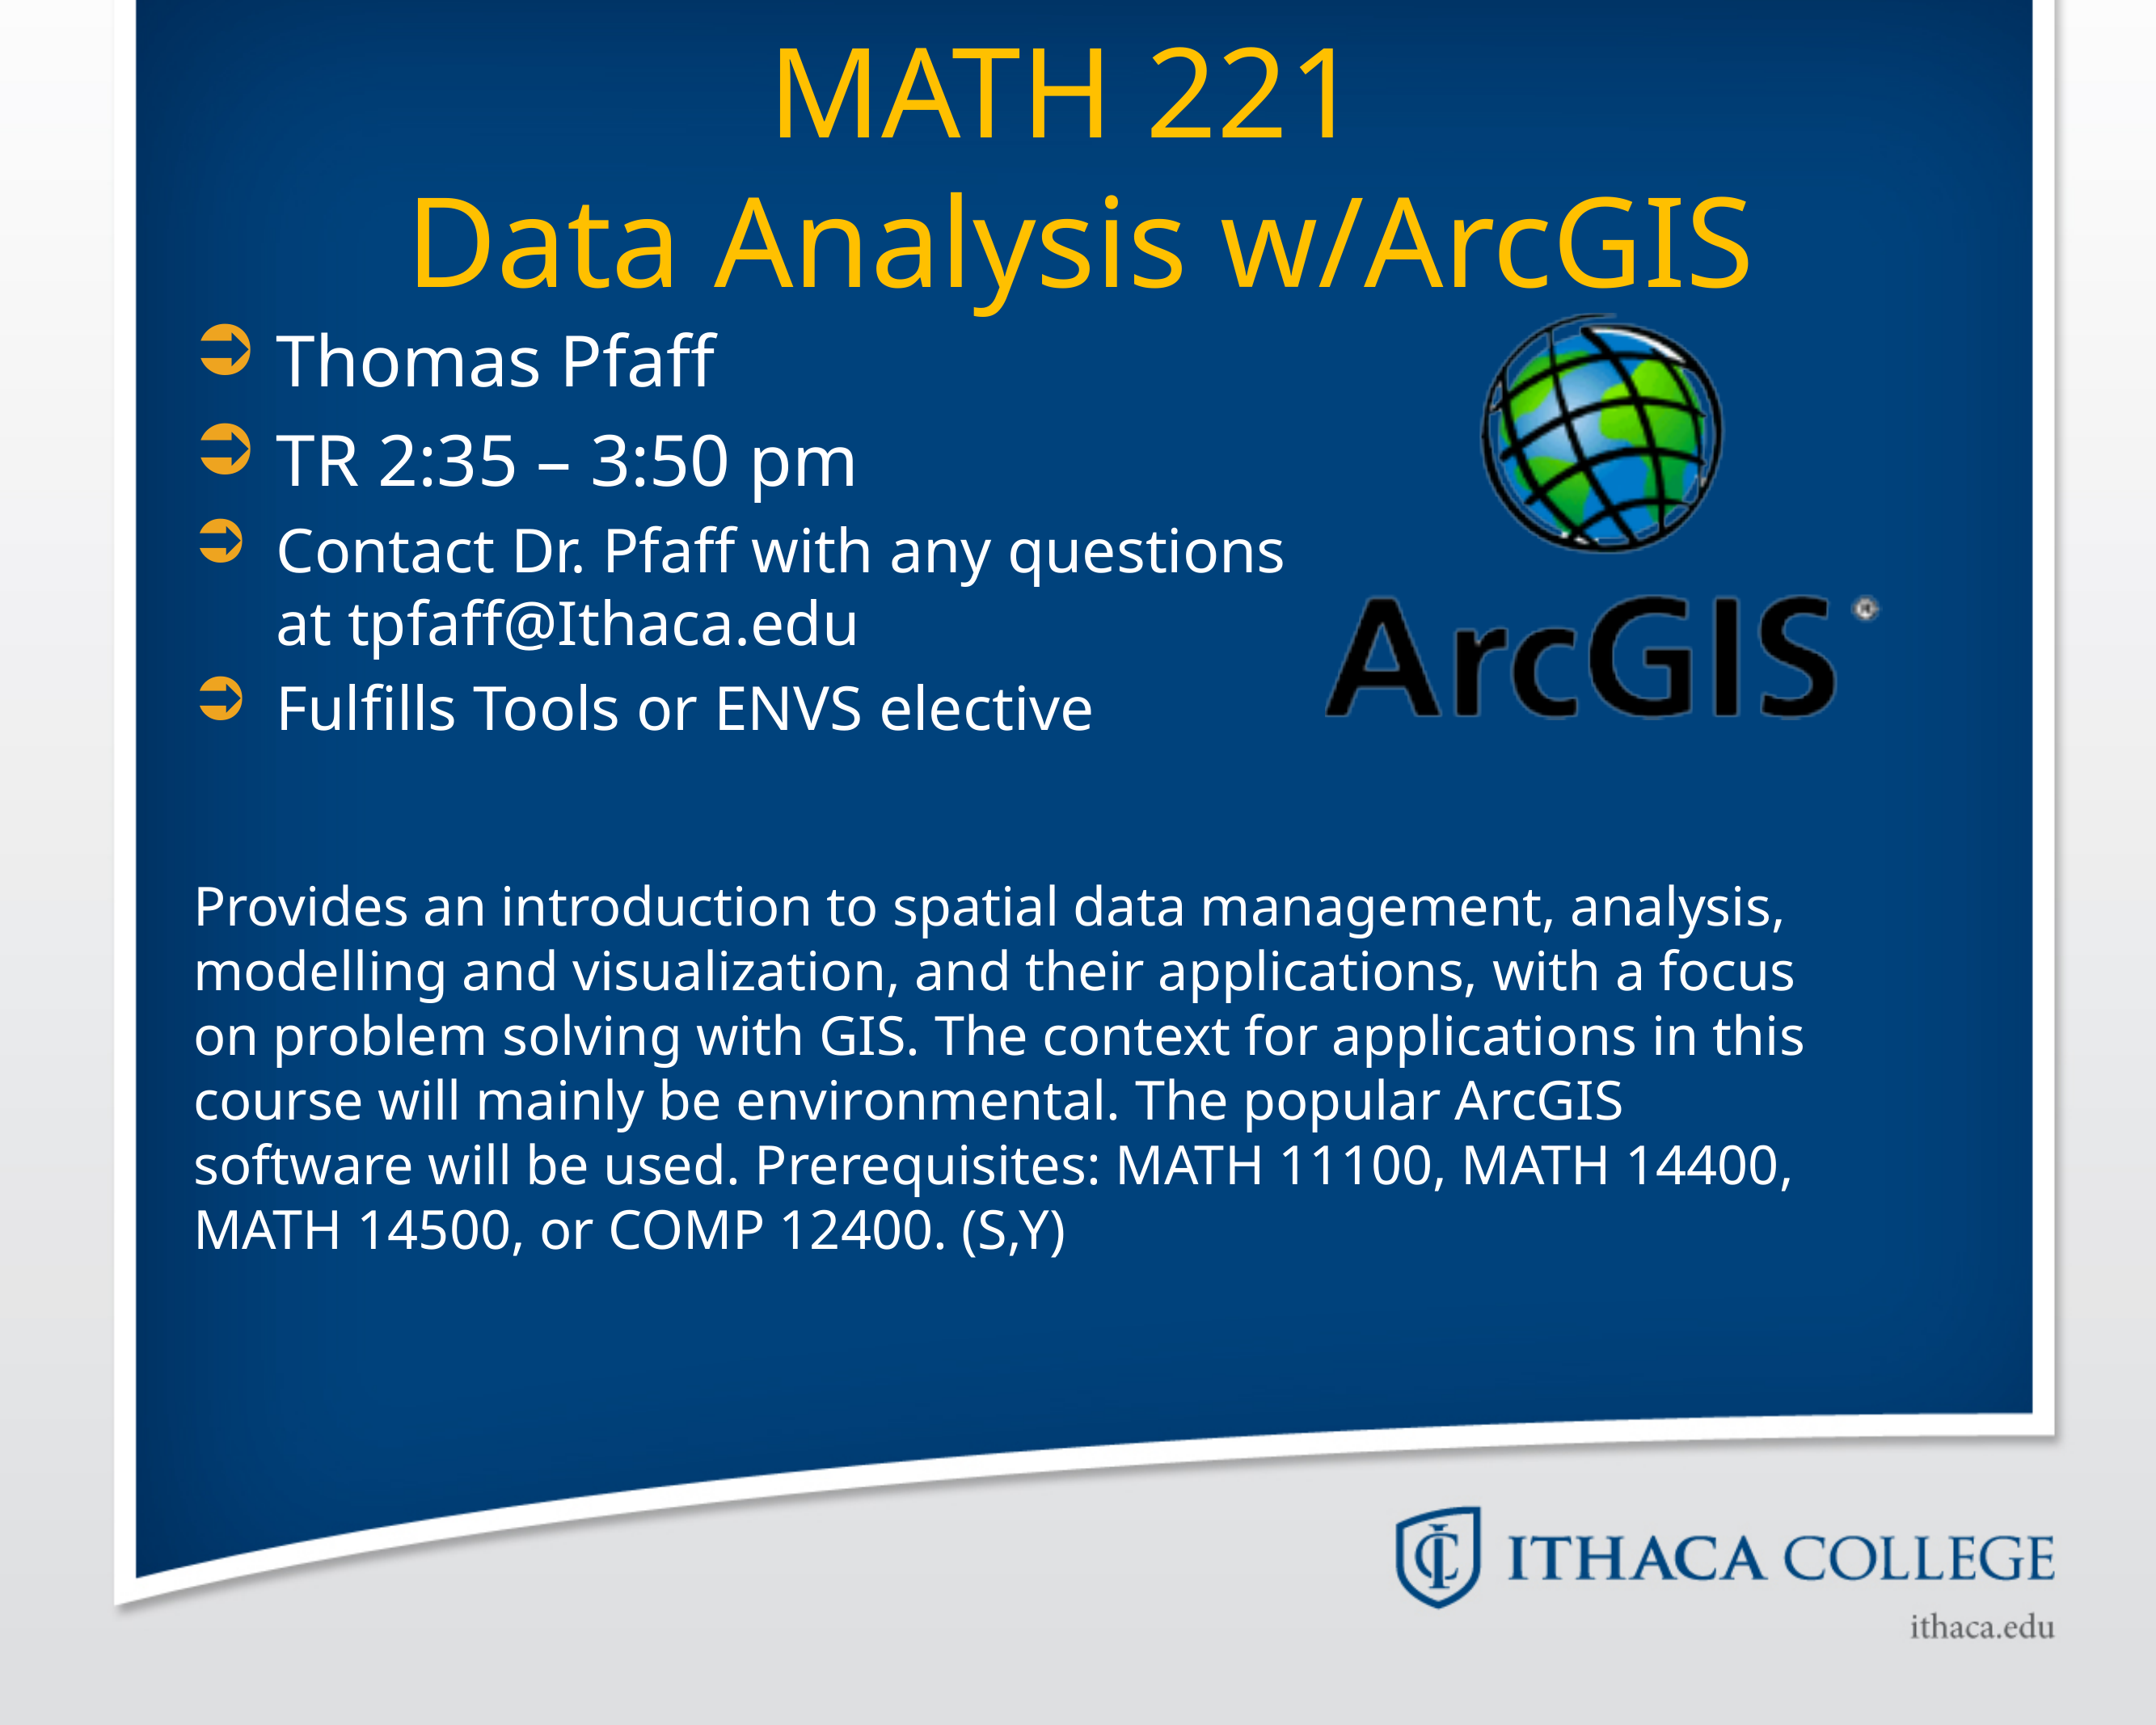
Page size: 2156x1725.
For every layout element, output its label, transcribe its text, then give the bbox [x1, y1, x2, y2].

title MATH 221 Data Analysis w/ArcGIS [2, 0, 2156, 325]
picture [0, 0, 2156, 1725]
list Thomas Pfaff TR 2:35 – 3:50 pm Contact Dr. Pfaff with any questions at tpfaff@Ithaca.edu Fulfills Tools or ENVS elective Provides an introduction to spatial data management, analysis, modelling and visualization, and their applications, with a focus on problem solving with GIS. The context for applications in this course will mainly be environmental. The popular ArcGIS software will be used. Prerequisites: MATH 11100, MATH 14400, MATH 14500, or COMP 12400. (S,Y) [171, 305, 1861, 1402]
